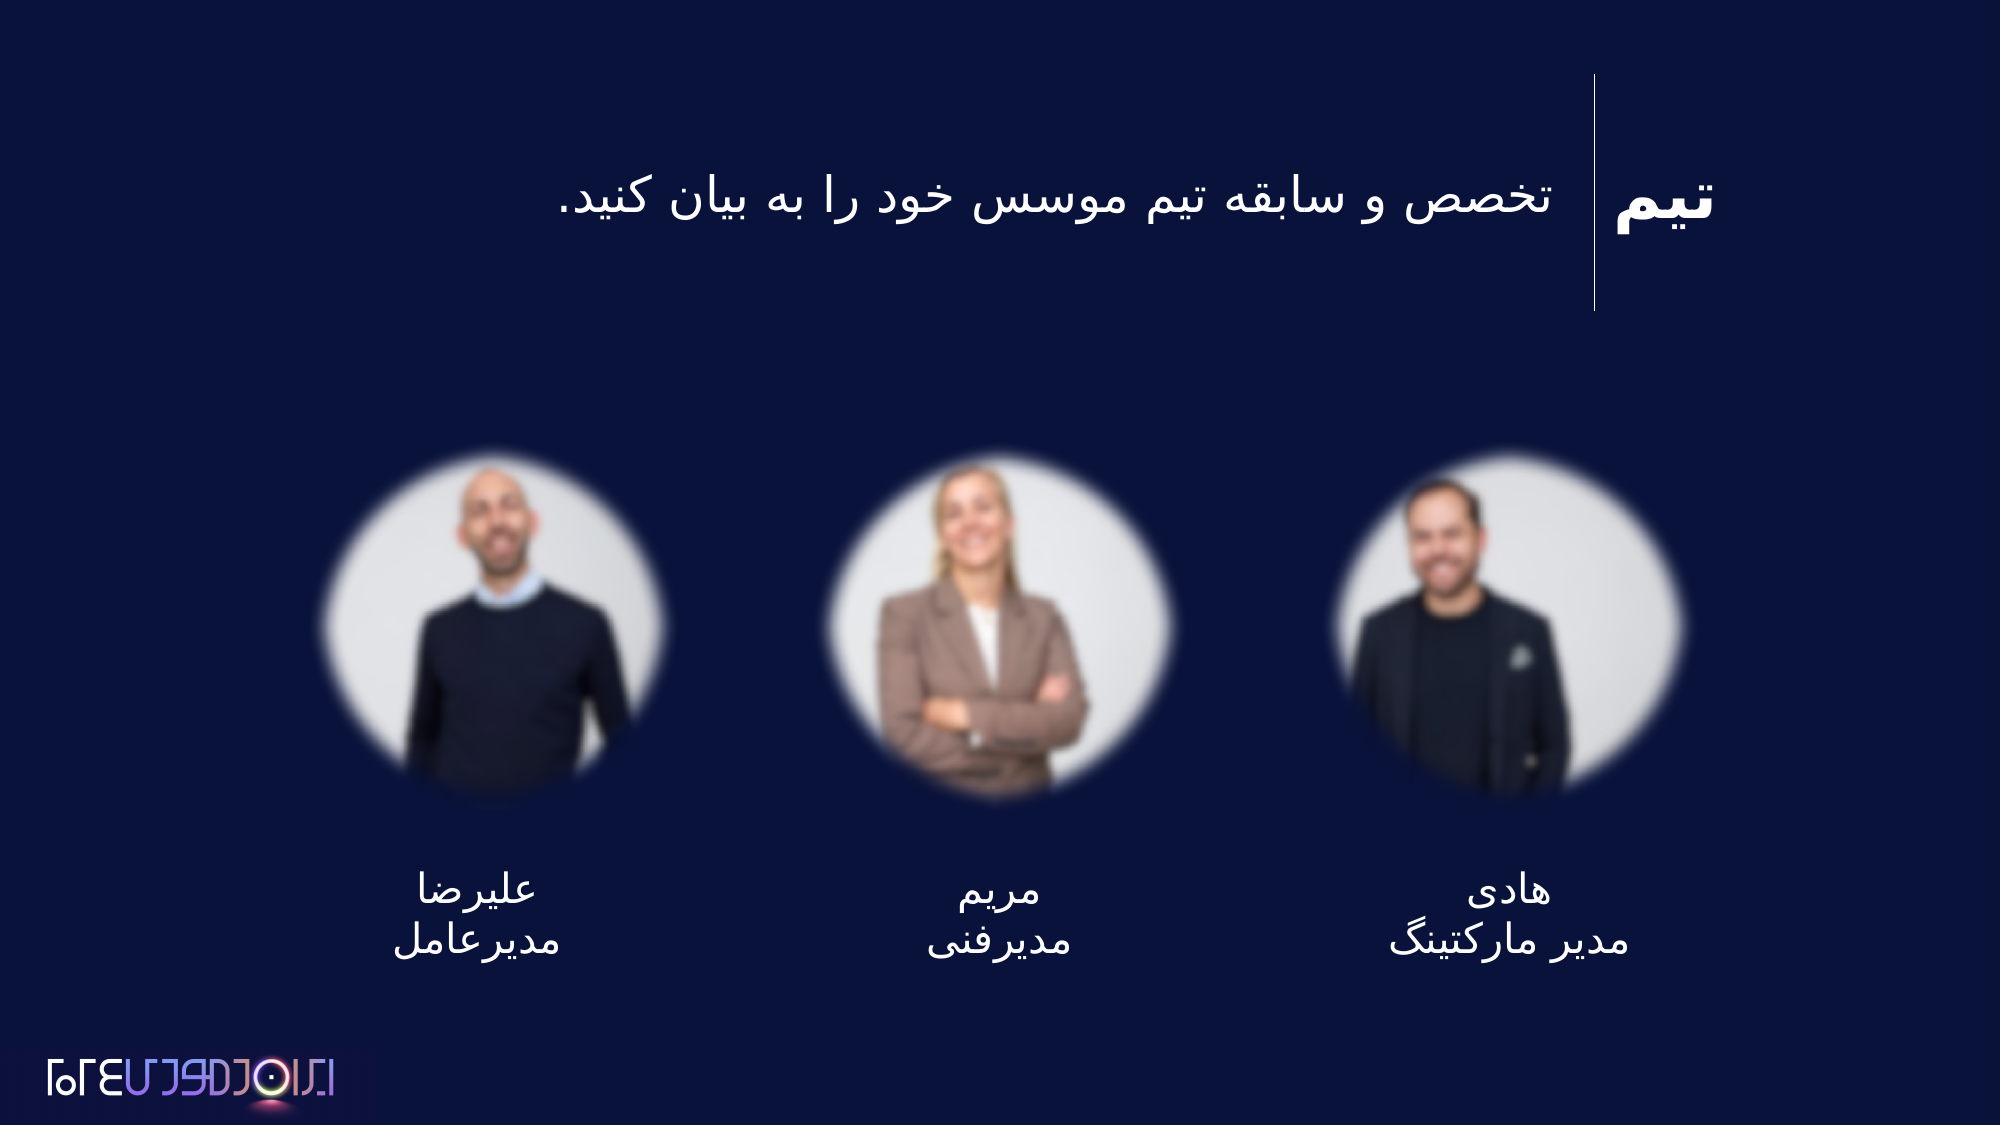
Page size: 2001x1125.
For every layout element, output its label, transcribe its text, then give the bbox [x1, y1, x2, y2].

picture [811, 439, 1189, 814]
text_box تخصص و سابقه تیم موسس خود را به بیان کنید. [356, 154, 1570, 230]
text_box تیم [1595, 144, 1737, 240]
picture [1319, 438, 1700, 814]
text_box هادی مدیر مارکتینگ [1306, 854, 1713, 969]
picture [306, 438, 681, 814]
text_box علیرضا مدیرعامل [273, 854, 681, 969]
picture [0, 1045, 381, 1121]
text_box مریم مدیرفنی [796, 854, 1204, 969]
